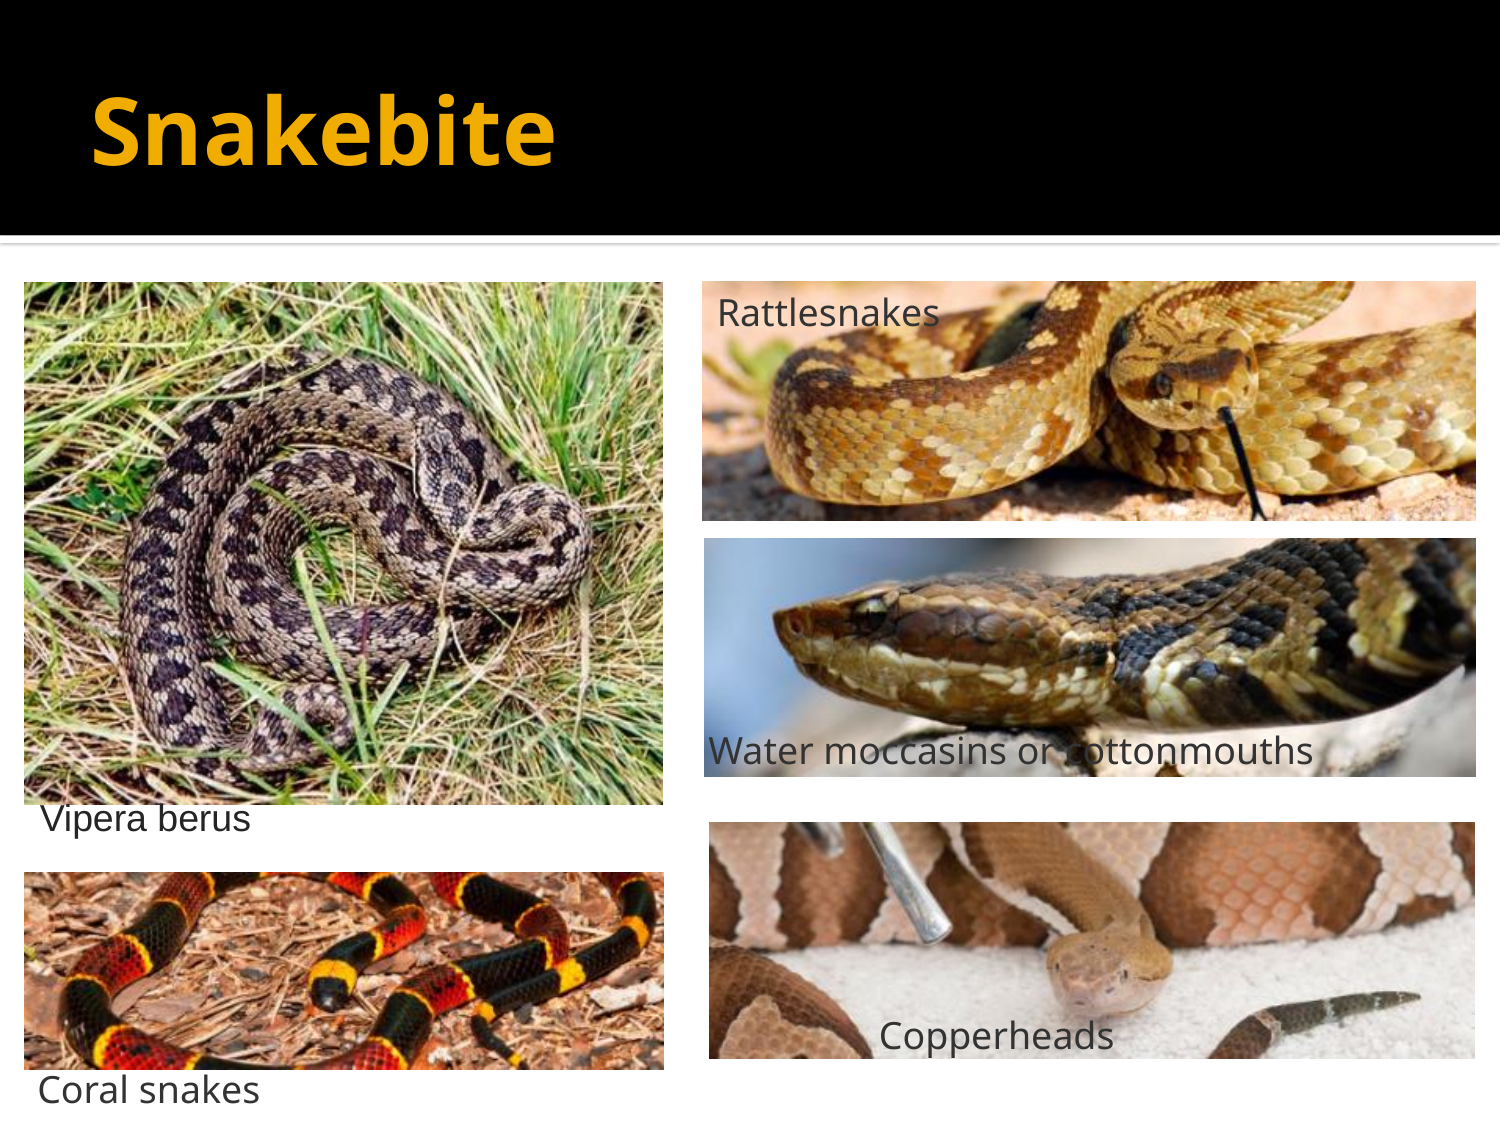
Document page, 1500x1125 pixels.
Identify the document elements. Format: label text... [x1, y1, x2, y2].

text_box Vipera berus [25, 812, 266, 847]
picture [704, 538, 1476, 777]
picture [709, 822, 1475, 1059]
picture [24, 872, 664, 1070]
title Snakebite [75, 24, 1425, 231]
text_box Coral snakes [22, 1077, 276, 1119]
picture [24, 282, 663, 805]
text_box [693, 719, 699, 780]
picture [702, 281, 1476, 521]
